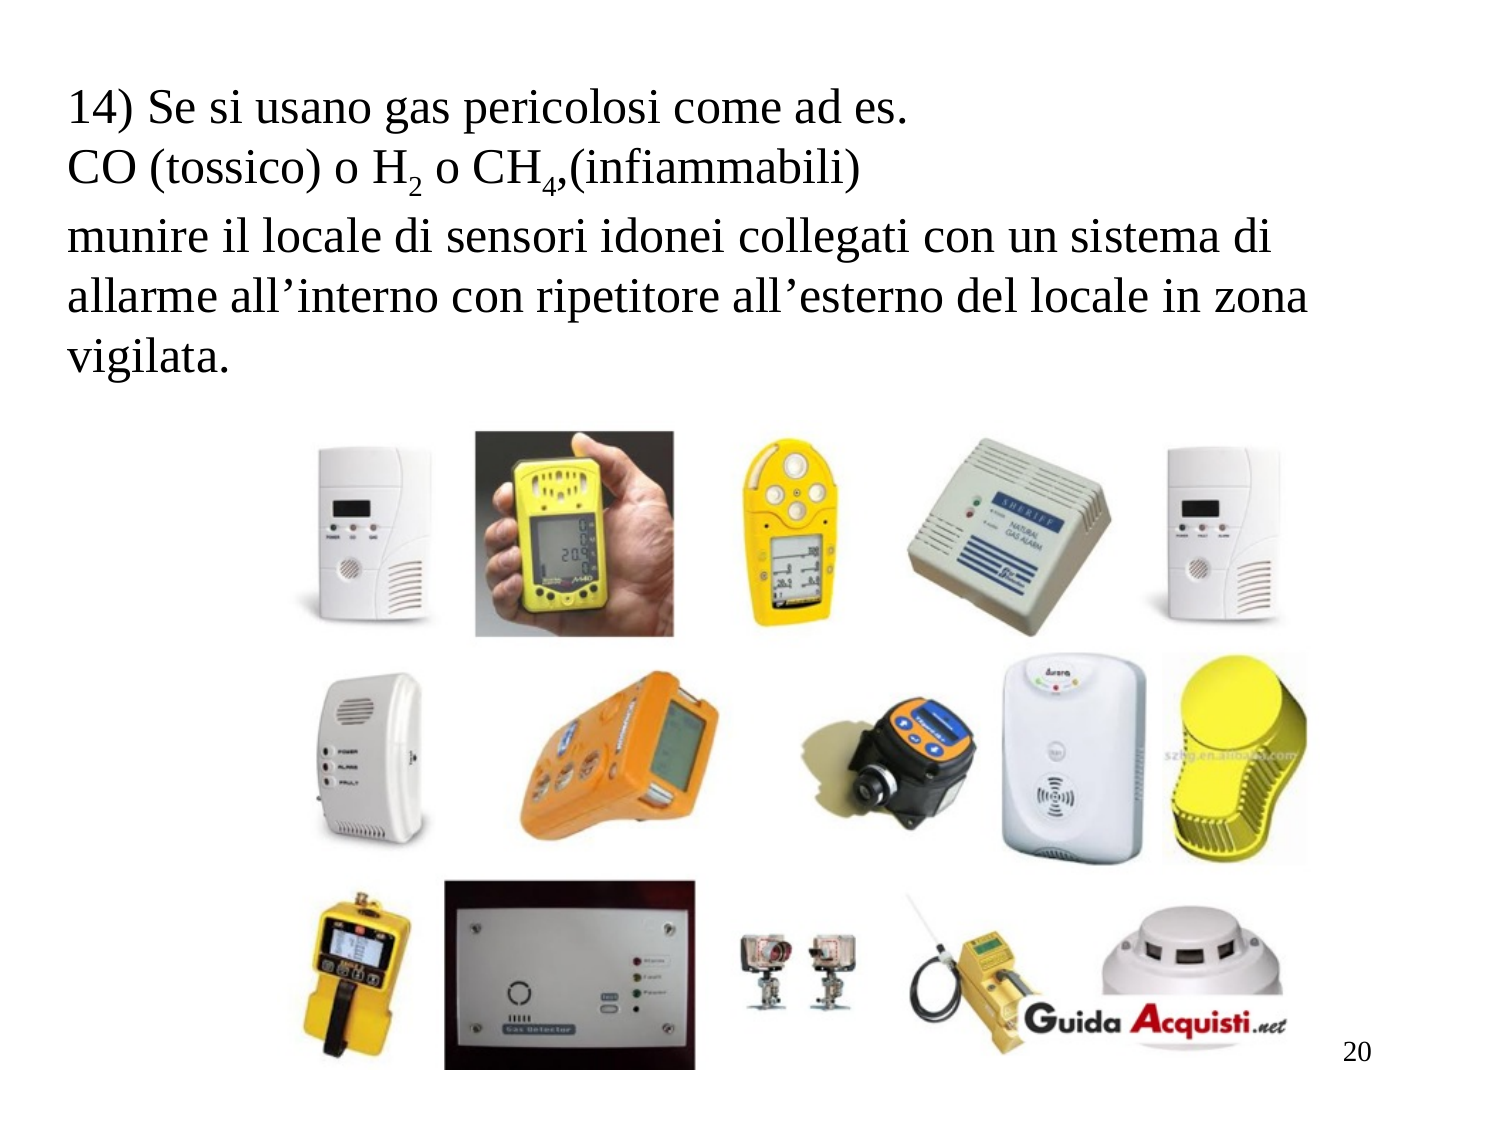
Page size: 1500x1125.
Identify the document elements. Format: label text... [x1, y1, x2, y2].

slide_number 20 [1074, 1025, 1388, 1100]
text_box 14) Se si usano gas pericolosi come ad es. CO (tossico) o H2 o CH4,(infiammabili) munire il locale di sensori idonei collegati con un sistema di allarme all’interno con ripetitore all’esterno del locale in zona vigilata. [53, 66, 1436, 390]
picture [277, 420, 1320, 1071]
